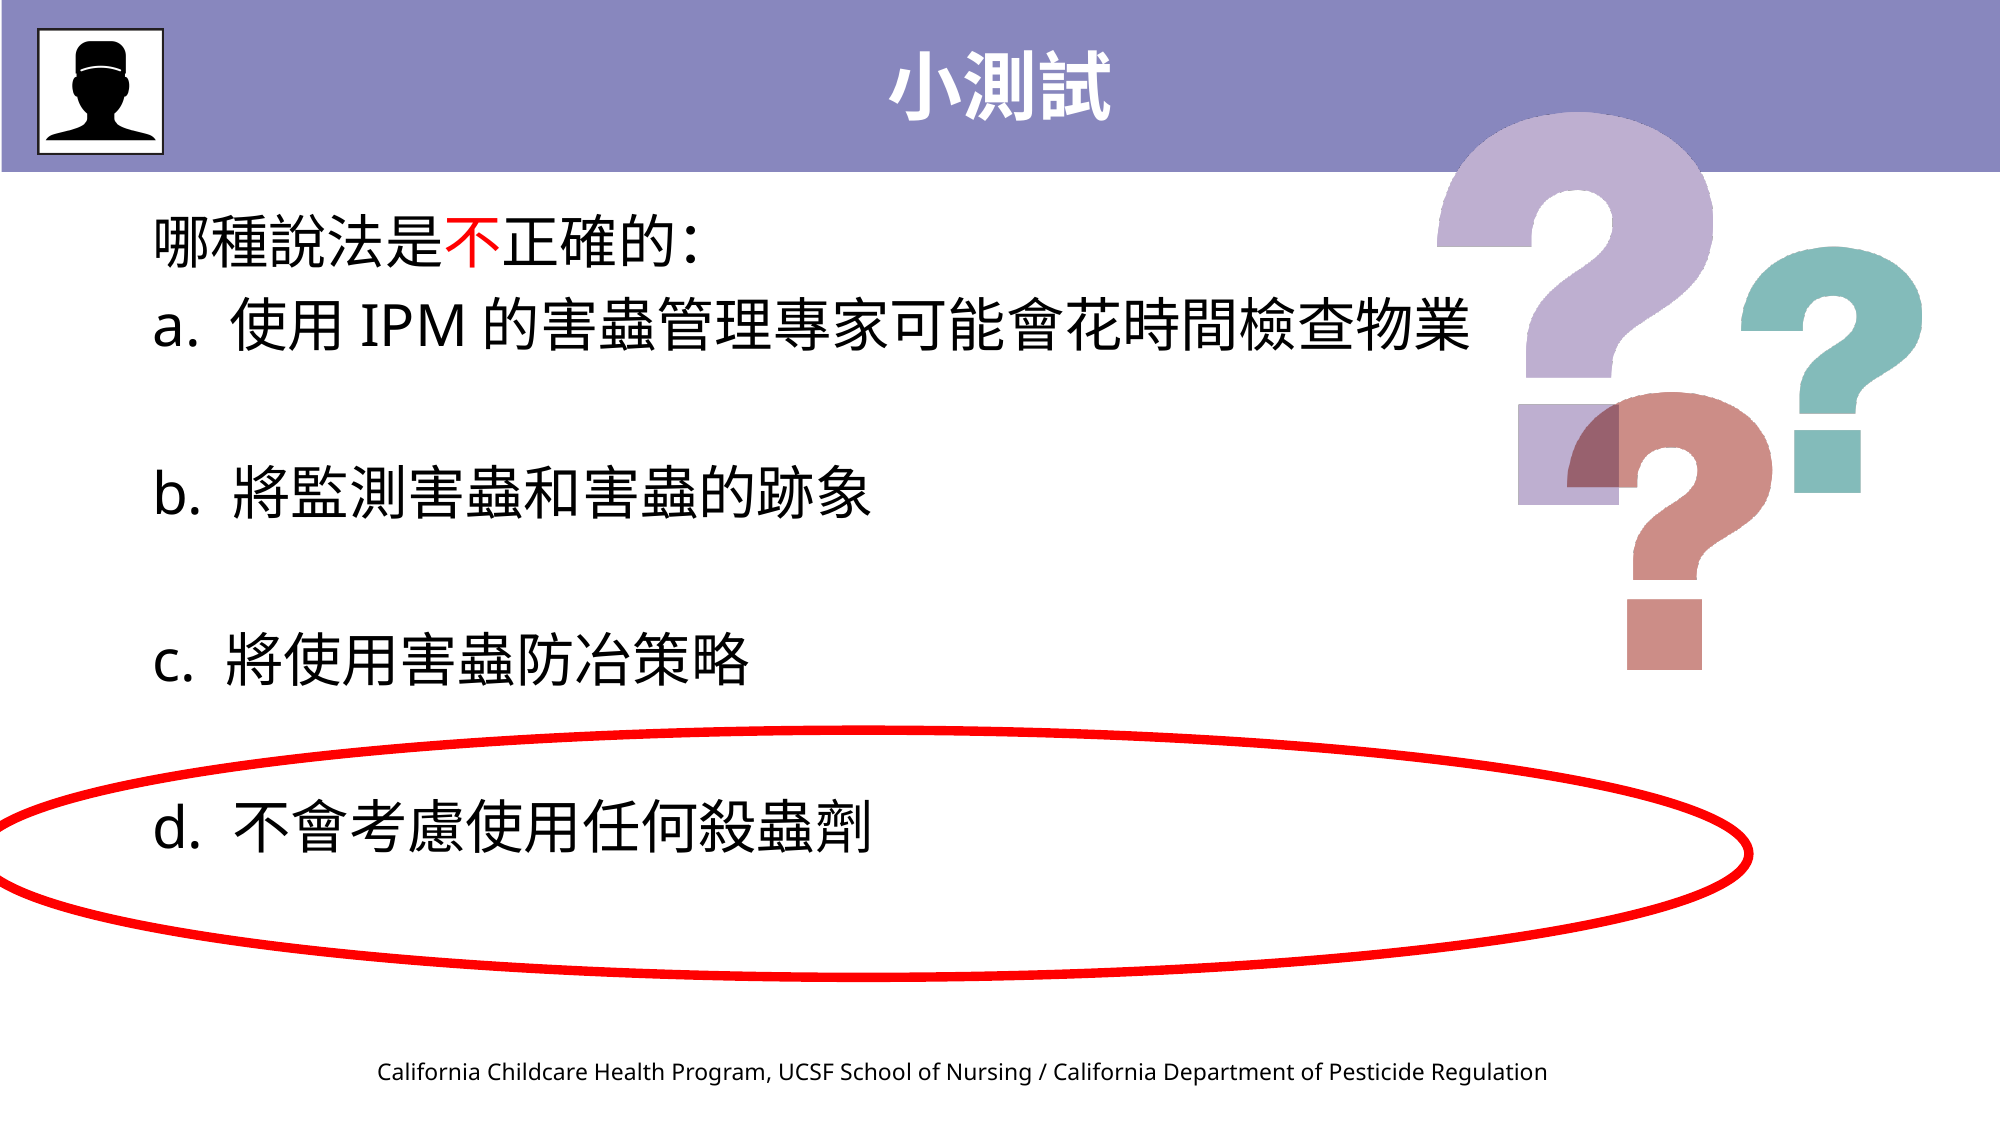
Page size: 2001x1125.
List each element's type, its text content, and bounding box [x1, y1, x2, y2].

text_box 小測試 [0, 2, 2000, 178]
text_box [0, 782, 1616, 979]
list 哪種說法是不正確的： a. 使用IPM的害蟲管理專家可能會花時間檢查物業 b. 將監測害蟲和害蟲的跡象 c. 將使用害蟲防冶策略 d. 不會考慮使用任何殺蟲劑 [137, 205, 1959, 920]
picture [1437, 112, 1922, 670]
